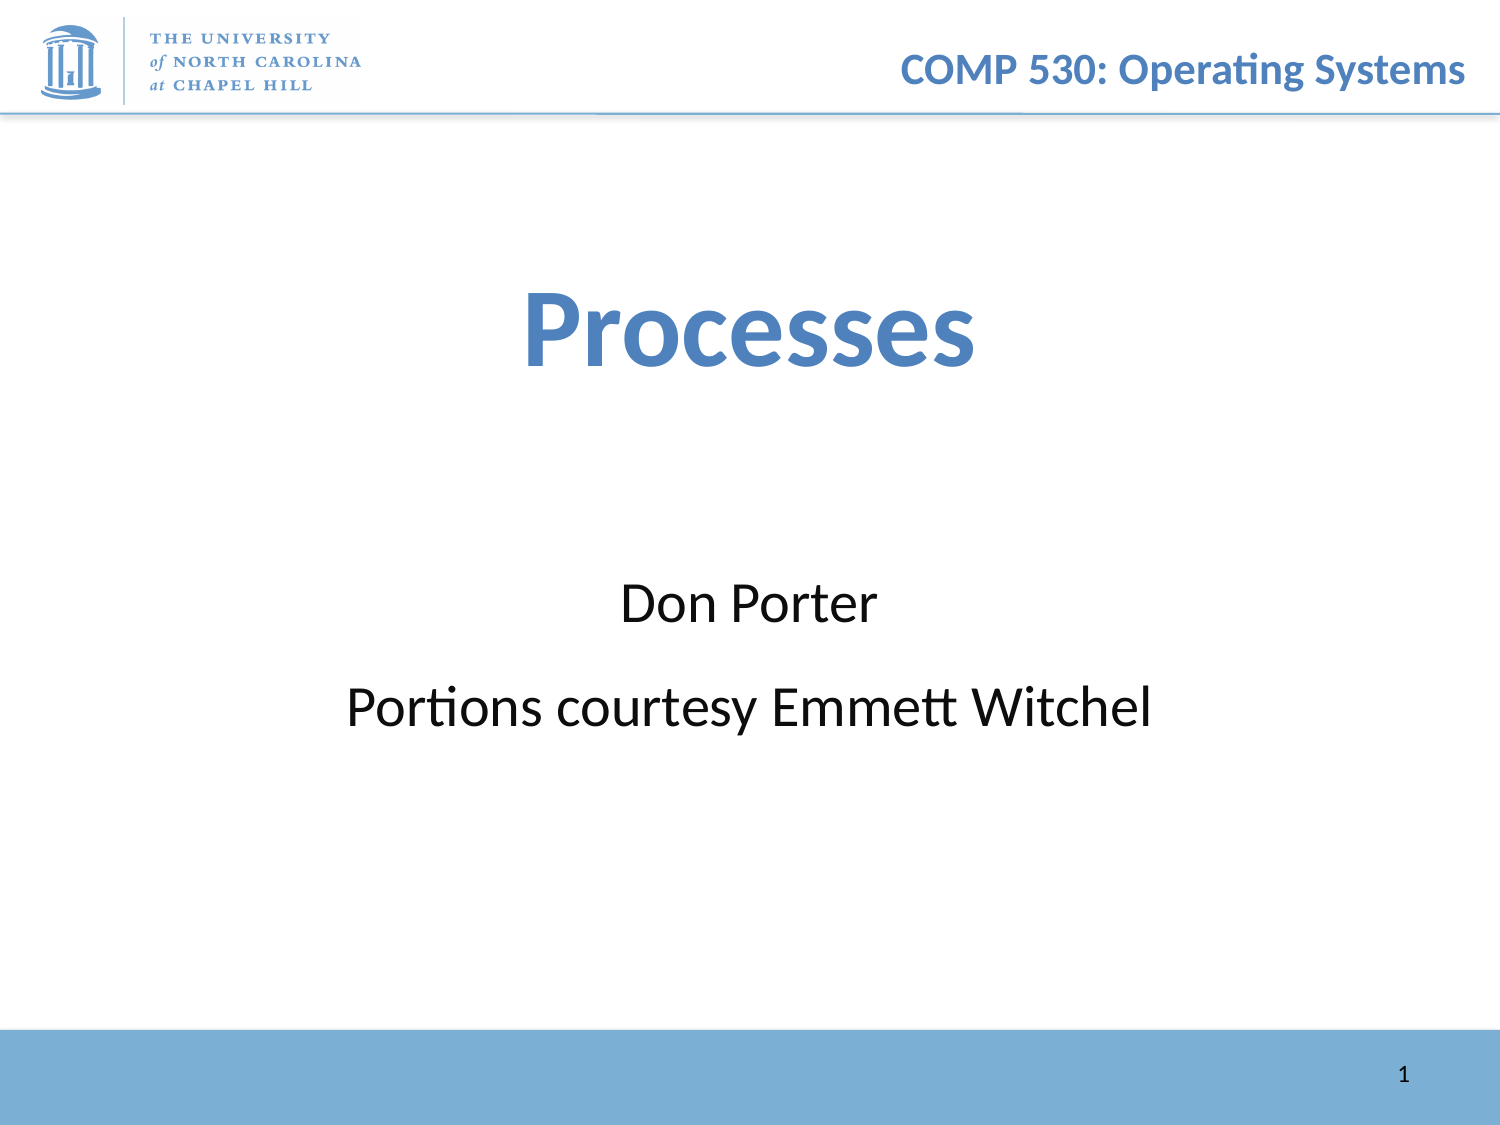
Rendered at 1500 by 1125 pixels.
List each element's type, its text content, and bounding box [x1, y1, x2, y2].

picture [41, 17, 361, 105]
subtitle Don Porter Portions courtesy Emmett Witchel [0, 452, 1500, 833]
title Processes [112, 200, 1388, 442]
slide_number 1 [1074, 1042, 1425, 1103]
